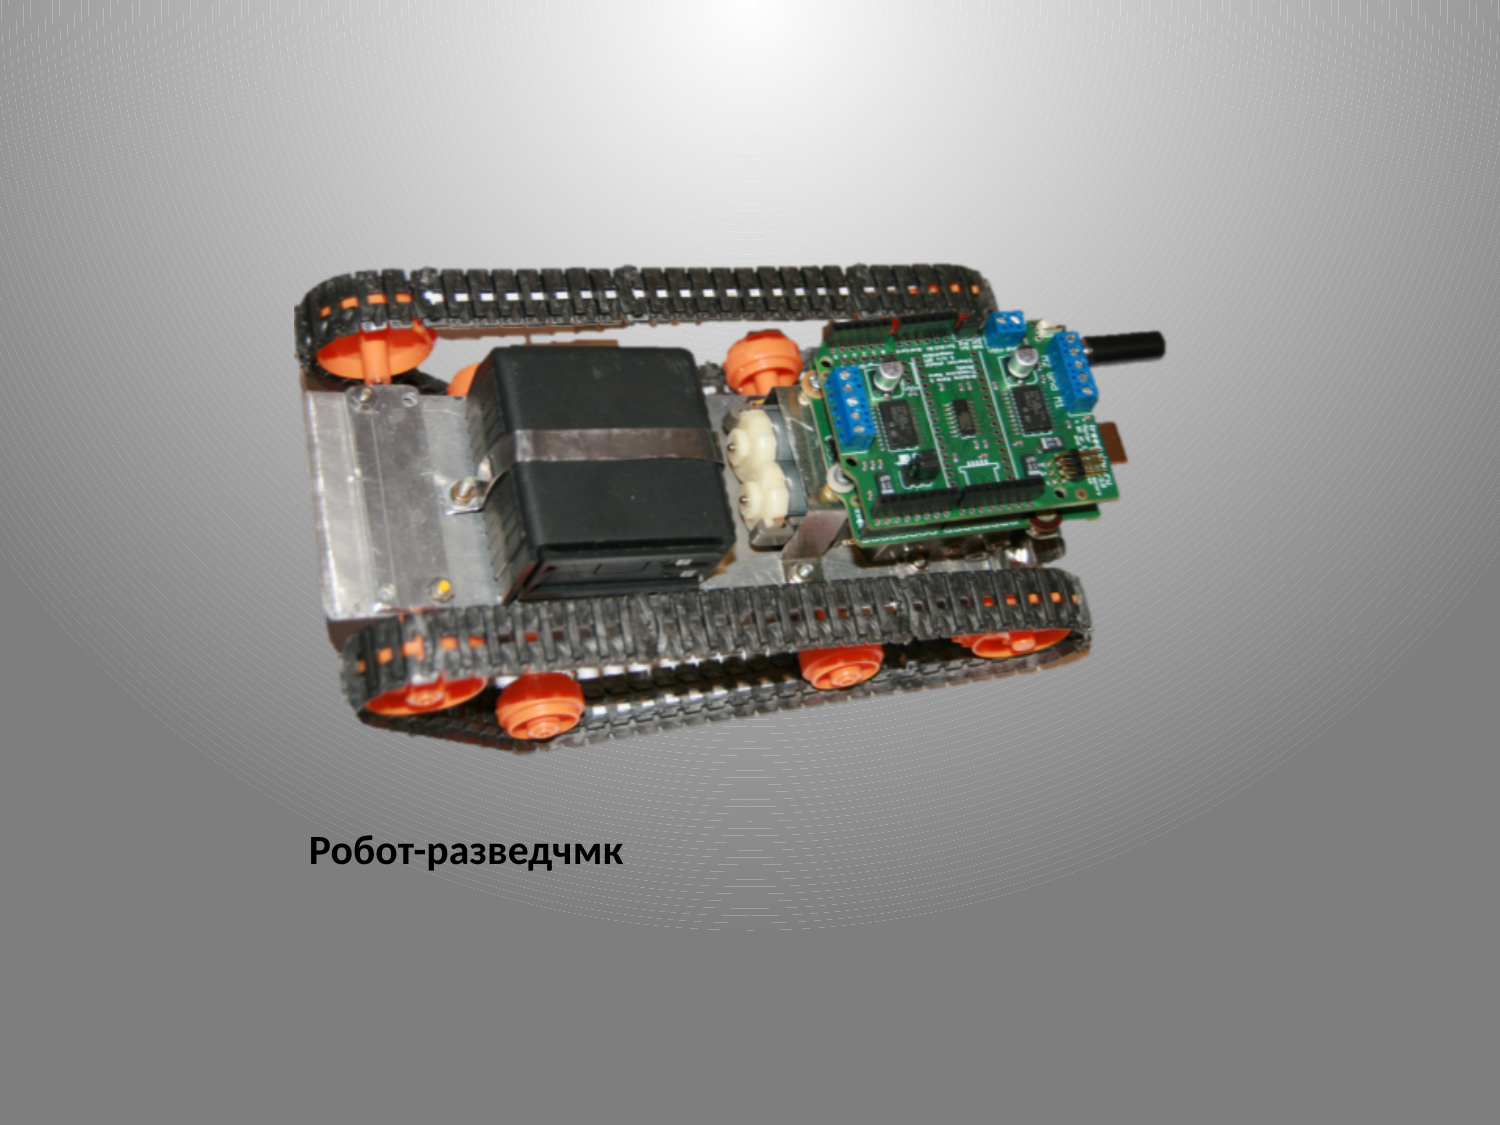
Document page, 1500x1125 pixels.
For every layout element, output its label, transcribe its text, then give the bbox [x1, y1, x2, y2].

title Робот-разведчмк [294, 787, 1194, 881]
picture [293, 100, 1195, 776]
